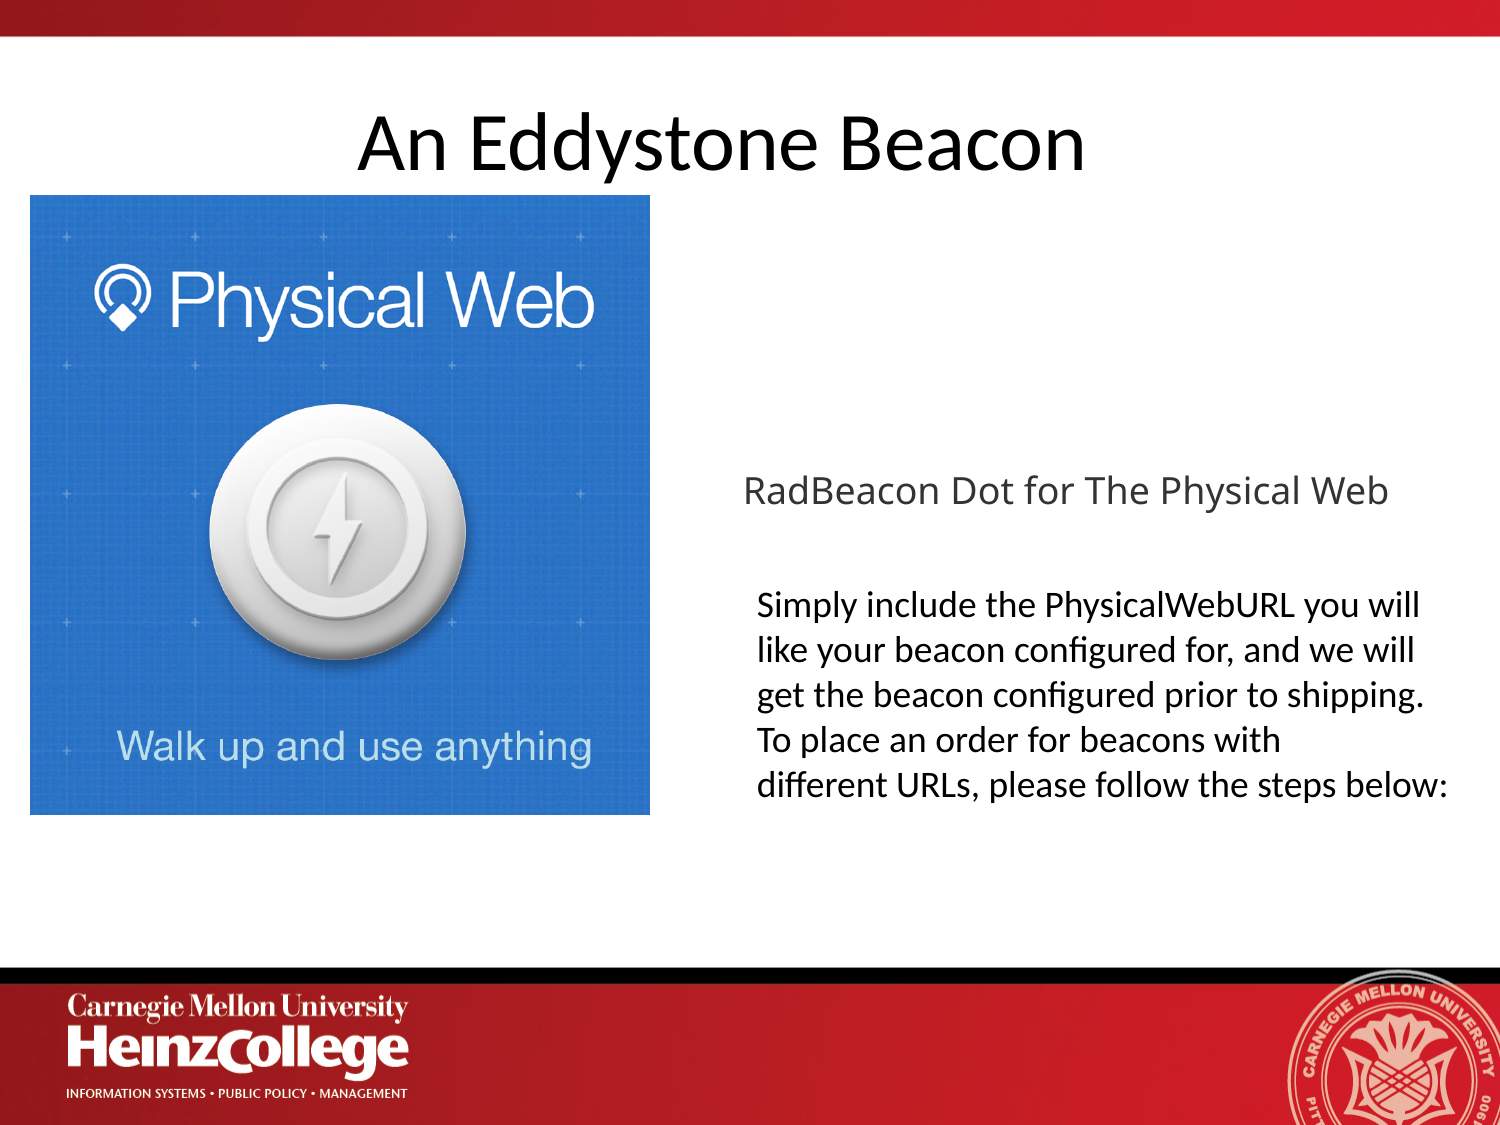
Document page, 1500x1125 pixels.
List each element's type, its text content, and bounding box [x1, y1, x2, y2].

picture [0, 0, 1500, 1125]
text_box An Eddystone Beacon [56, 79, 1390, 194]
text_box Simply include the PhysicalWebURL you will like your beacon configured for, and we will get the beacon configured prior to shipping. To place an order for beacons with different URLs, please follow the steps below: [742, 610, 1465, 812]
text_box RadBeacon Dot for The Physical Web [728, 459, 1479, 610]
